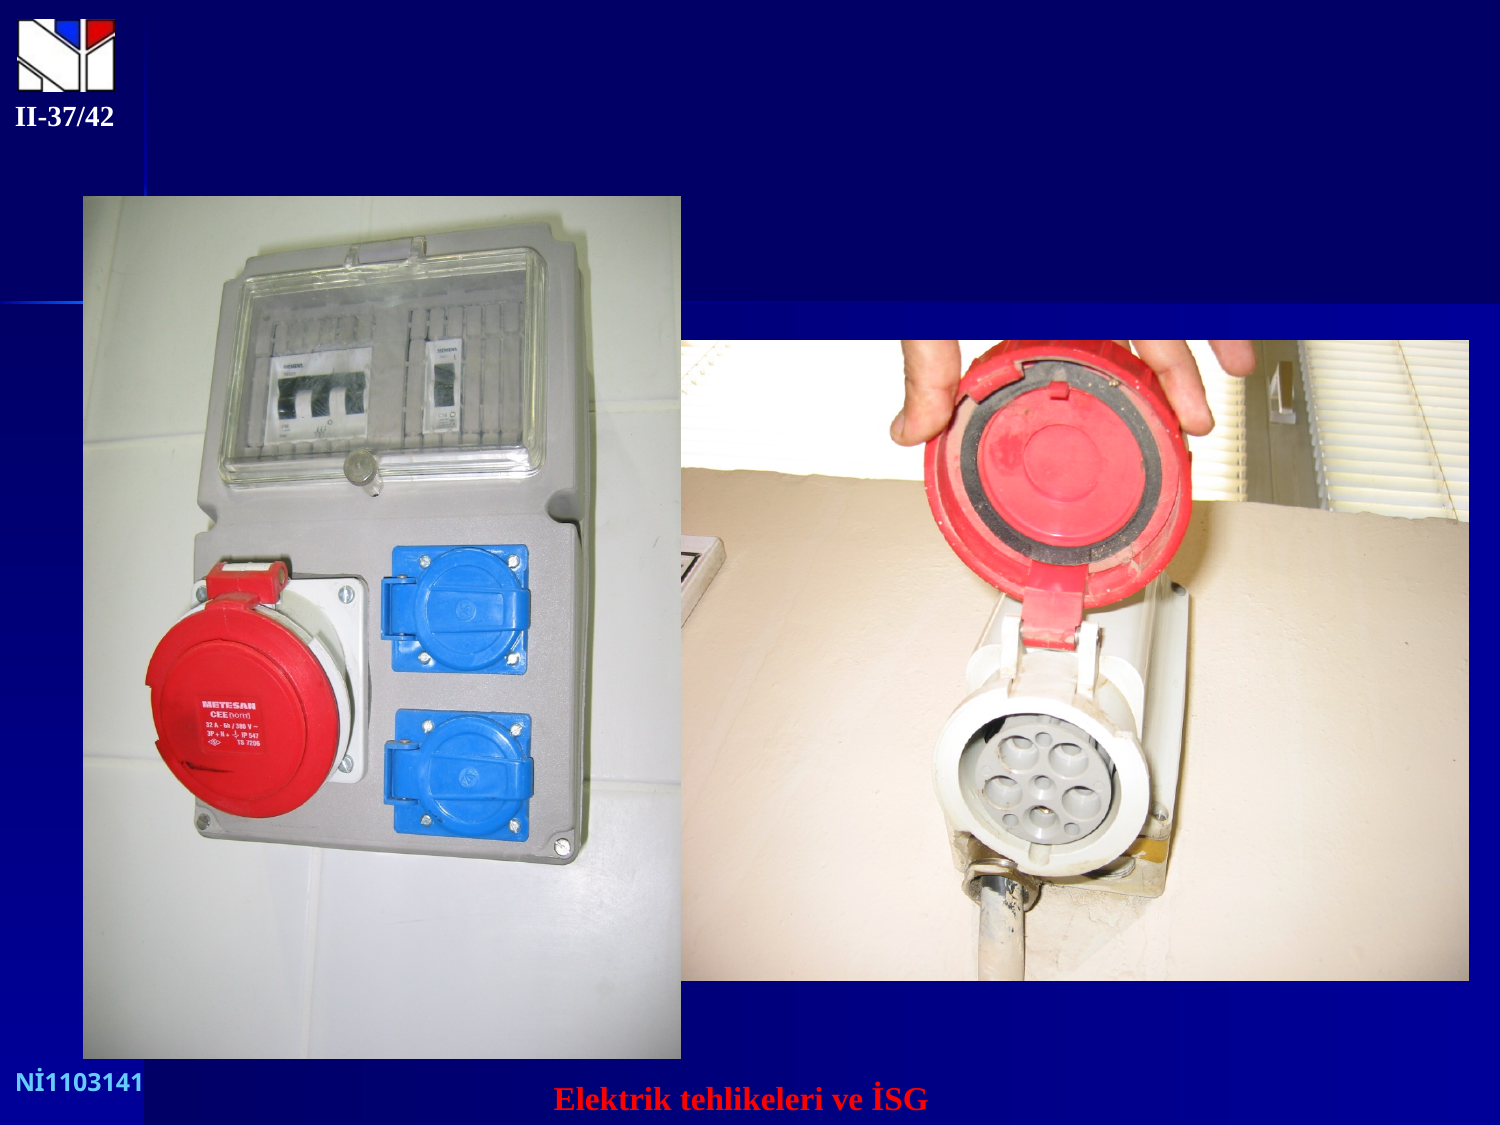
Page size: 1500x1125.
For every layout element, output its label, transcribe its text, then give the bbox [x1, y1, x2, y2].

picture [17, 19, 115, 90]
text_box II-37/42 [0, 90, 136, 140]
picture [83, 196, 1470, 1059]
